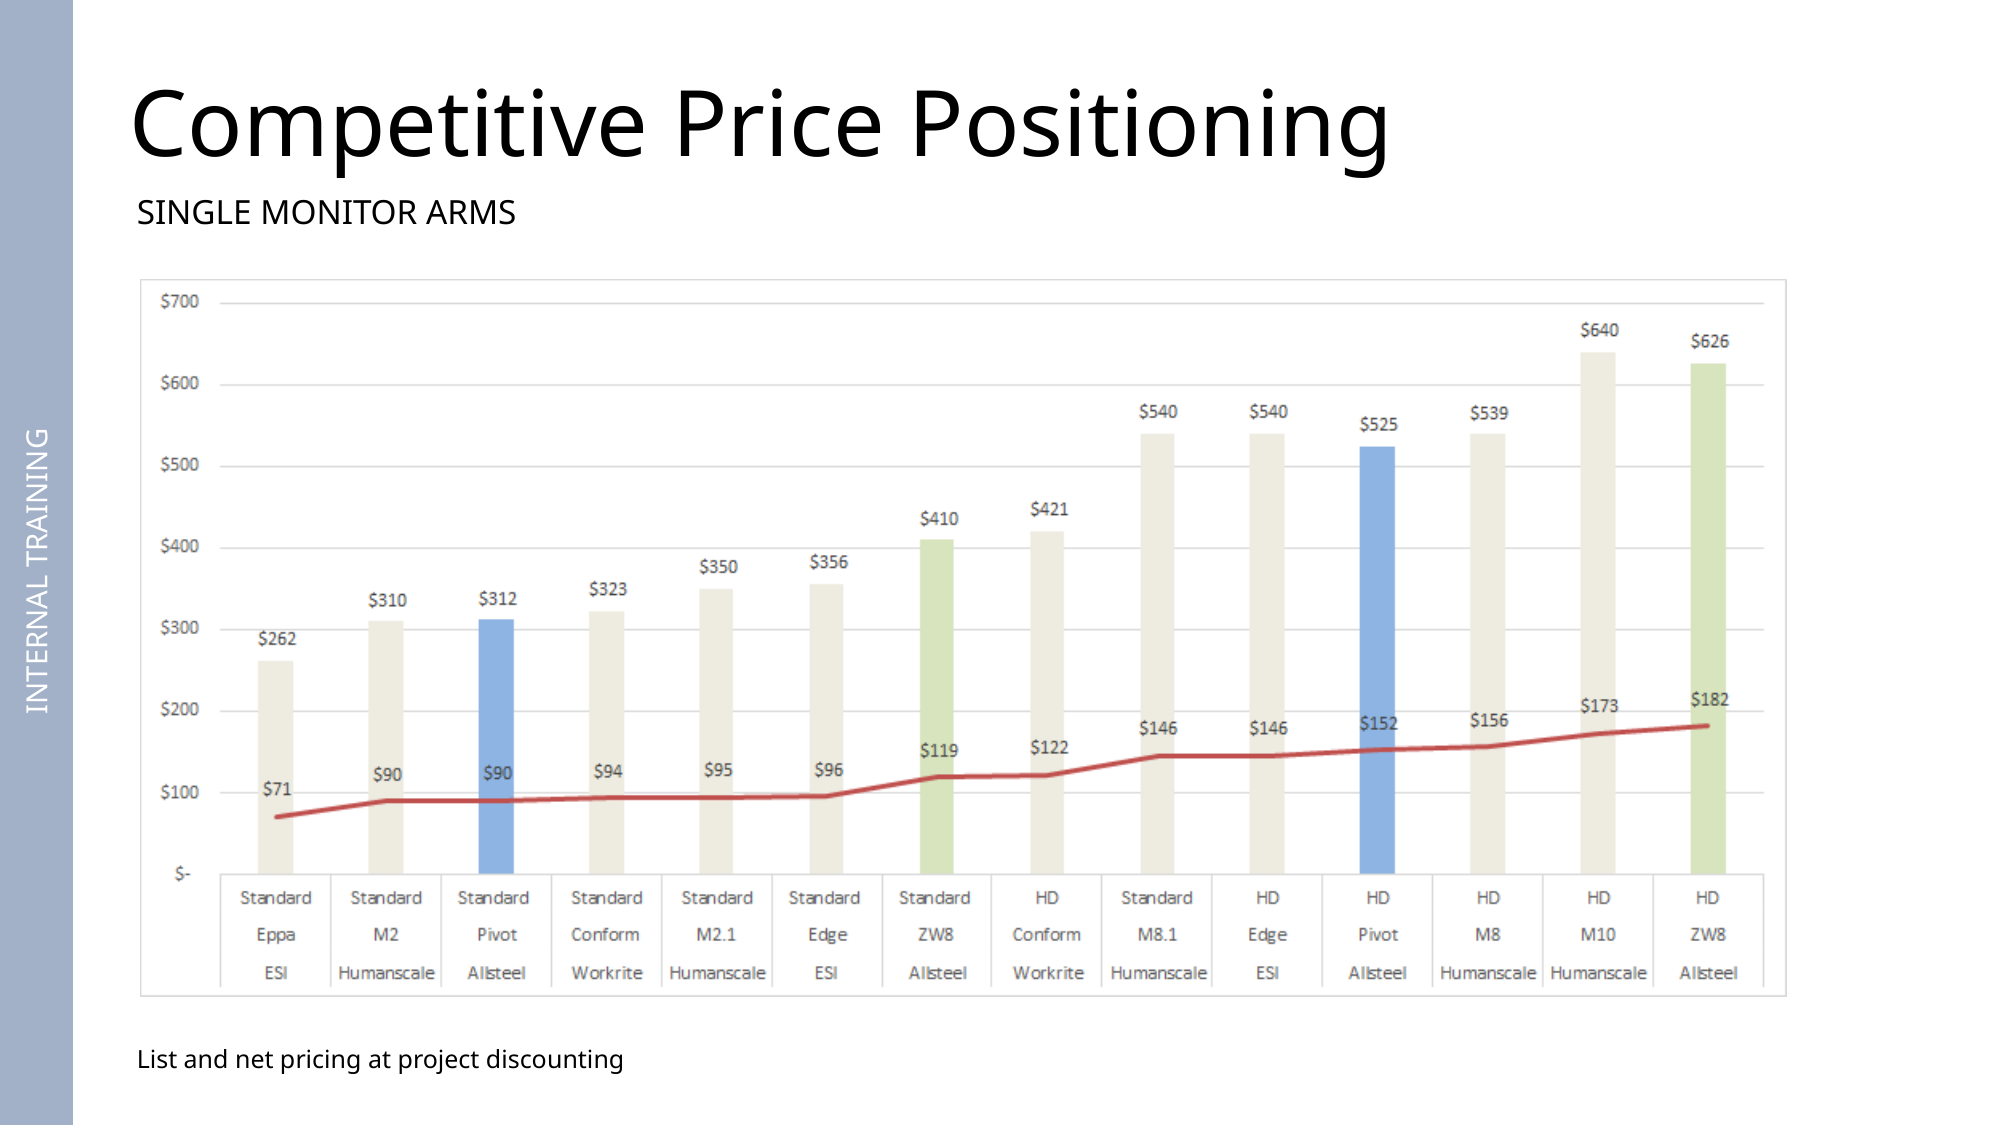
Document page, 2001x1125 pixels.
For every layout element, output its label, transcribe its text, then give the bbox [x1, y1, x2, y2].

text_box Competitive Price Positioning [115, 69, 1760, 198]
text_box List and net pricing at project discounting [122, 1039, 1100, 1125]
text_box INTERNAL TRAINING [10, 73, 61, 1070]
text_box [0, 0, 73, 1125]
text_box SINGLE MONITOR ARMS [122, 188, 1100, 275]
picture [139, 279, 1787, 997]
